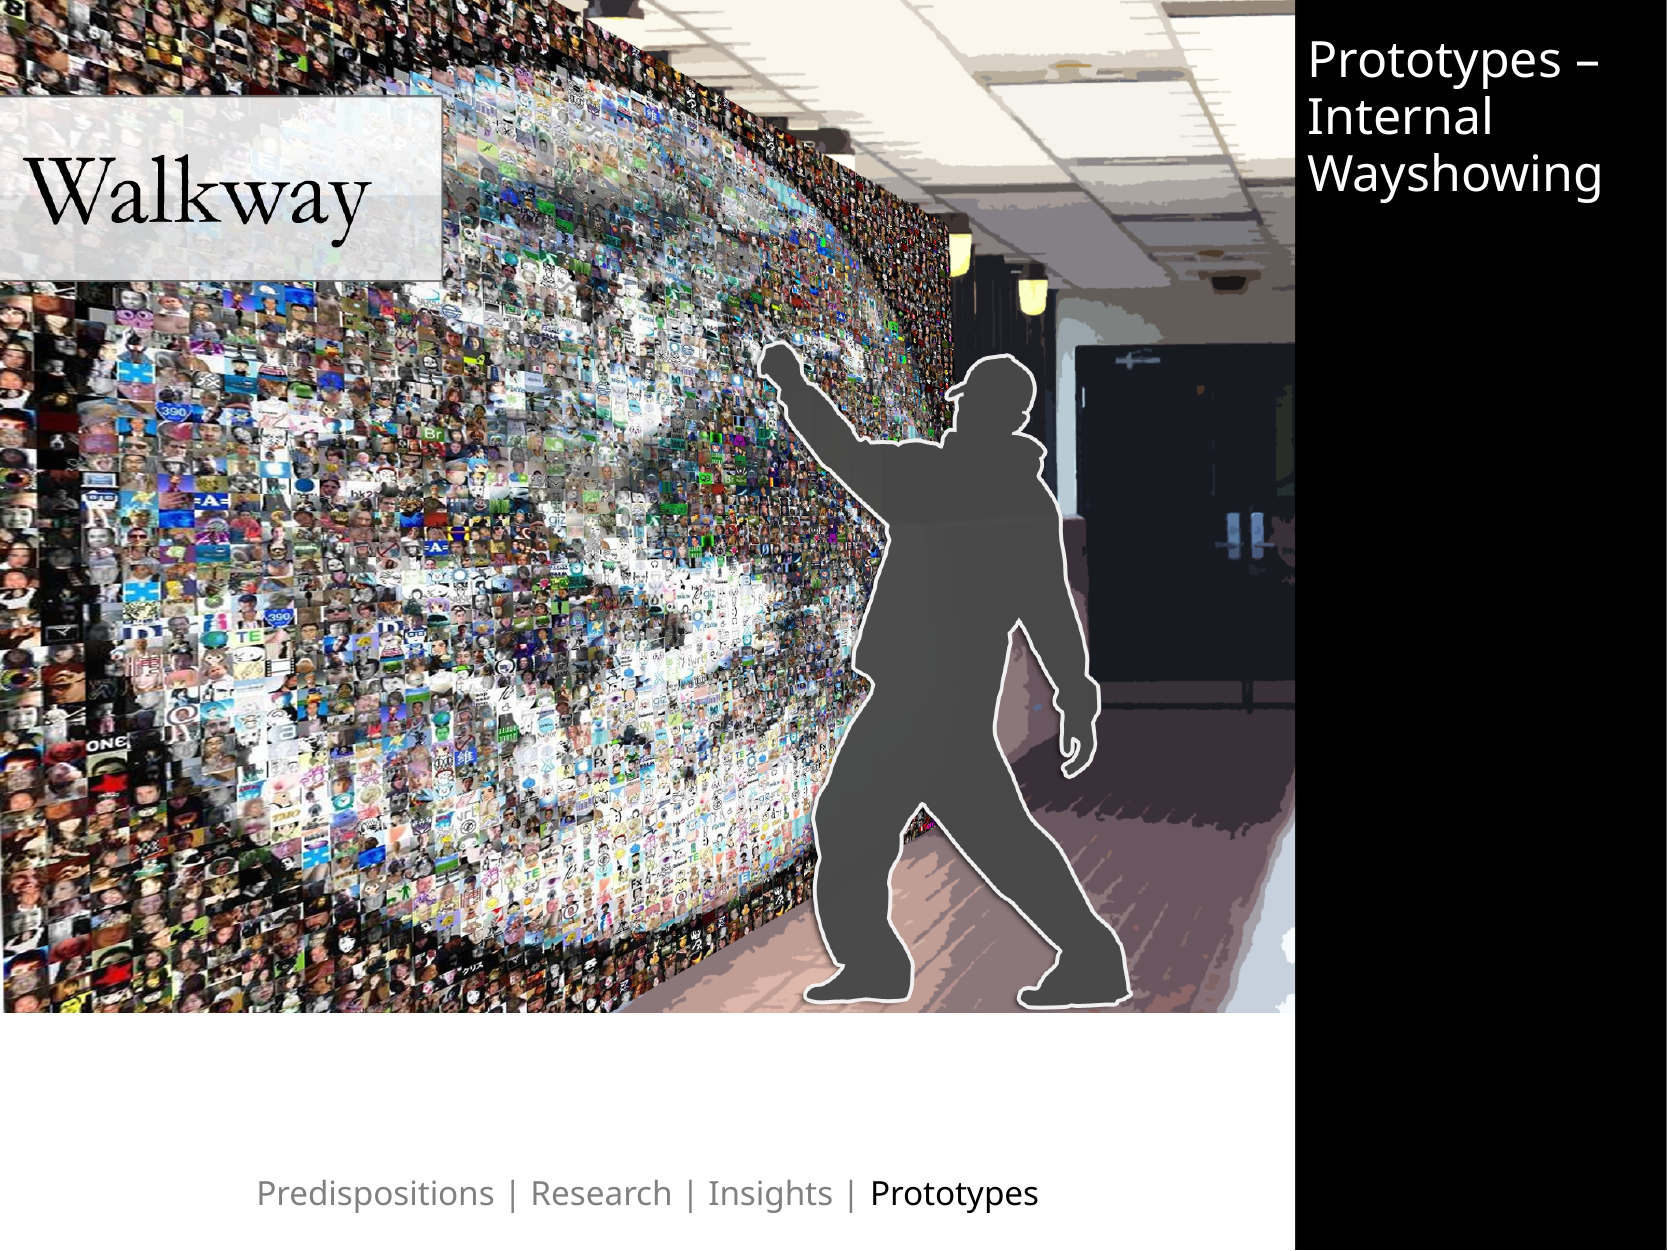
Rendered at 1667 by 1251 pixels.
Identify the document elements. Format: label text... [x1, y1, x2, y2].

picture [0, 0, 1667, 1250]
text_box Predispositions | Research | Insights | Prototypes [0, 1174, 1290, 1213]
